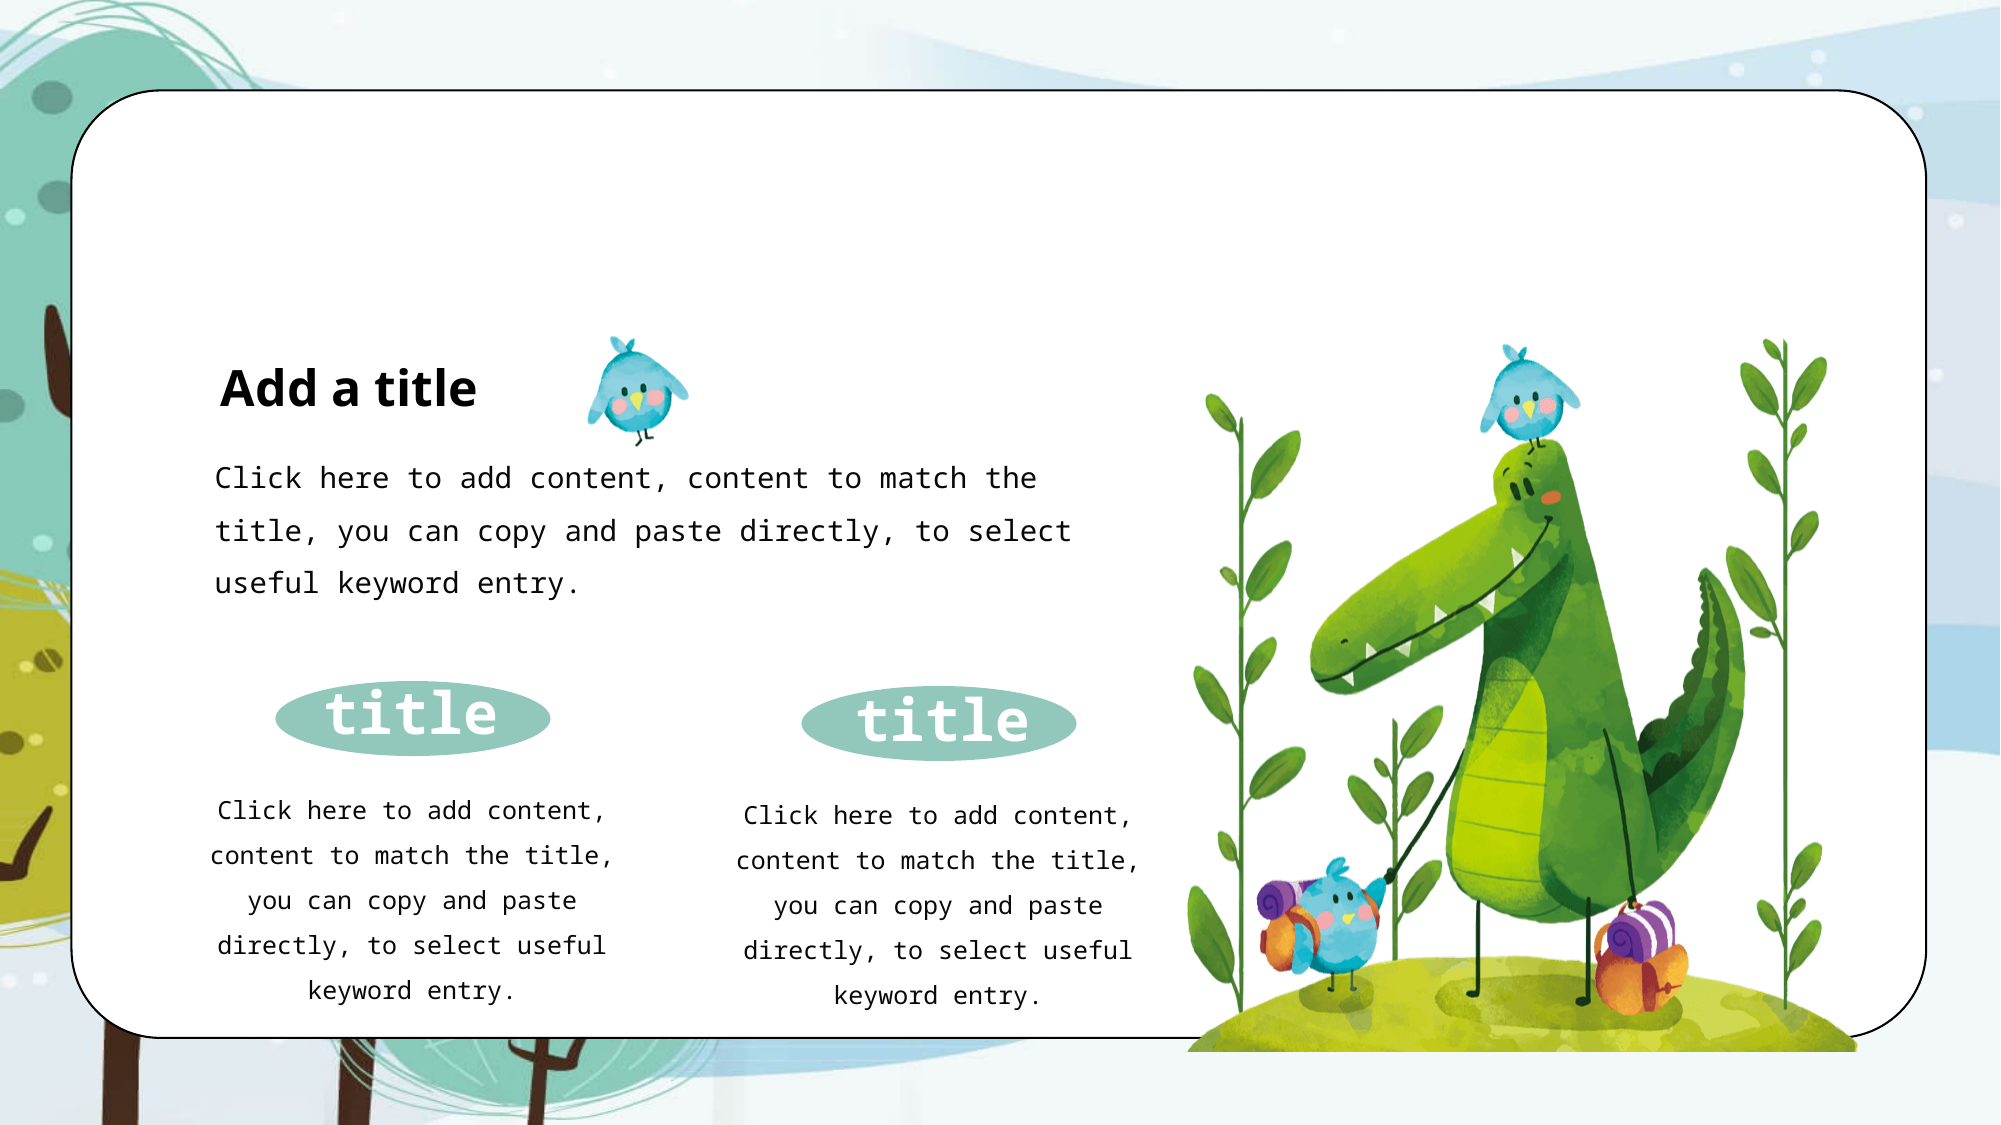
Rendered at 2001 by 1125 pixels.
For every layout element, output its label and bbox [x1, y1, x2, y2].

text_box [166, 668, 658, 963]
text_box [199, 348, 1152, 548]
picture [0, 0, 2000, 1125]
text_box [692, 675, 1185, 968]
